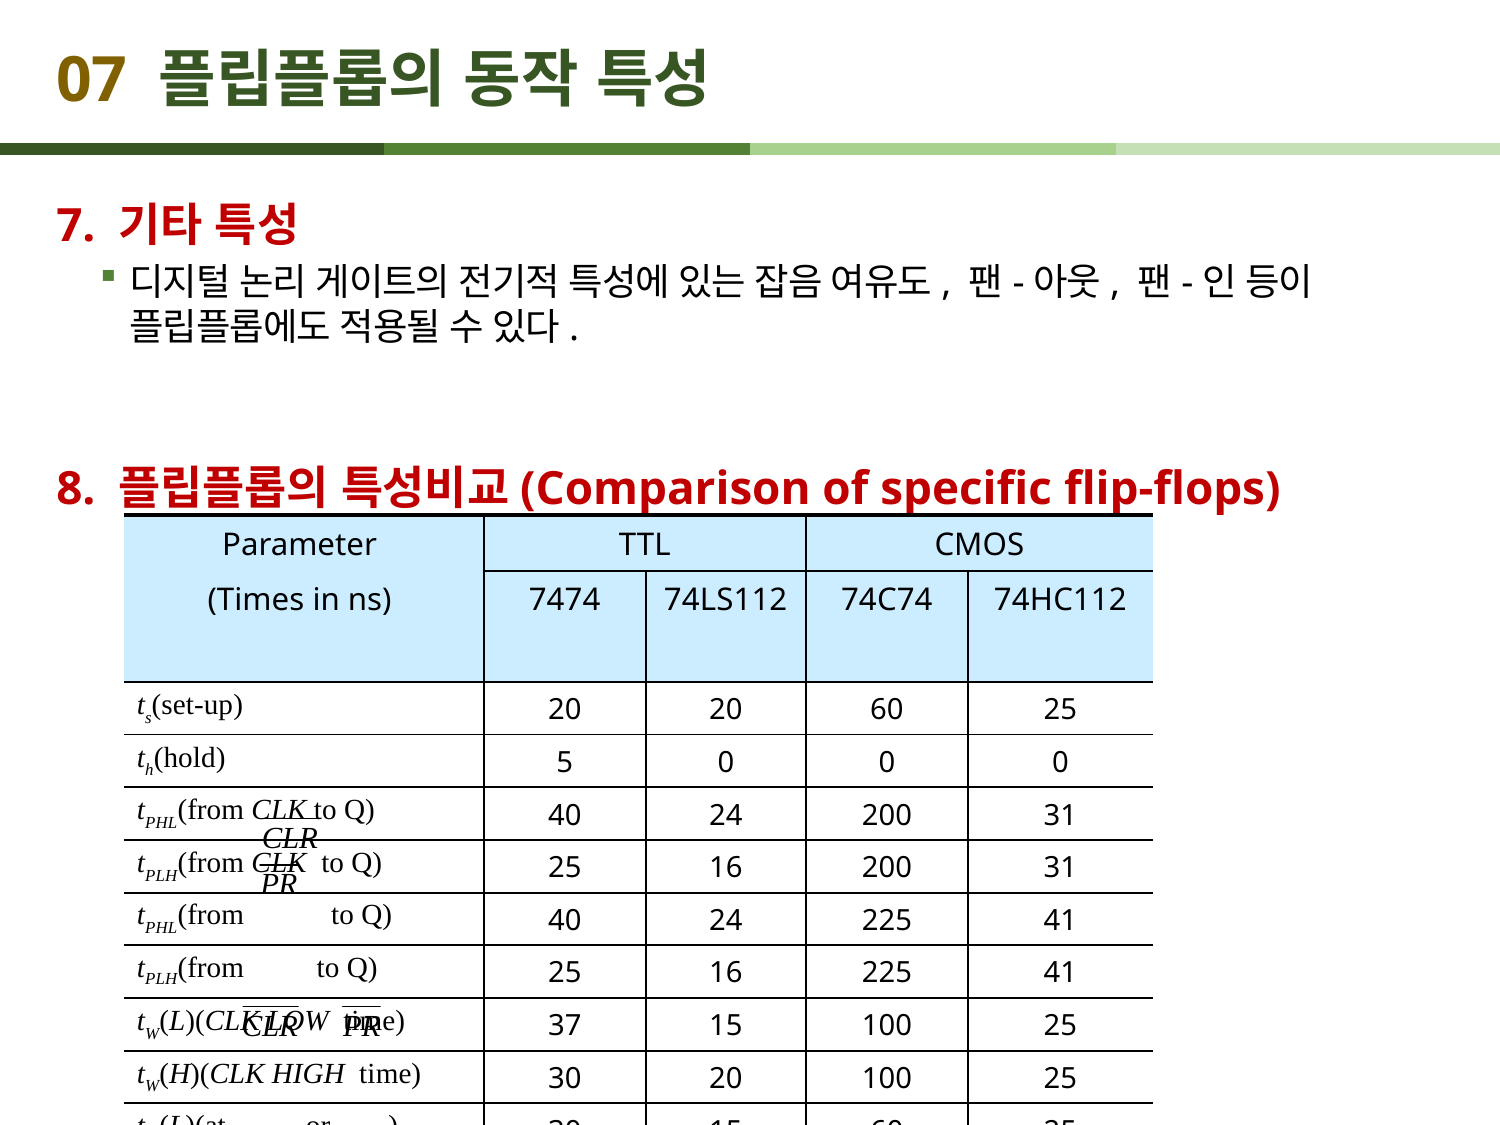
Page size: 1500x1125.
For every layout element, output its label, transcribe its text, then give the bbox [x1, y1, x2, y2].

table_cell 20 [647, 1052, 805, 1102]
table_cell 16 [647, 841, 805, 892]
table_cell 100 [807, 999, 967, 1050]
table_cell 5 [485, 735, 645, 786]
table_cell tPHL(from CLK to Q) [124, 788, 483, 839]
table_cell 0 [647, 735, 805, 786]
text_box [256, 811, 326, 858]
table_cell tW(H)(CLK HIGH time) [124, 1052, 483, 1102]
table_cell 74C74 [807, 572, 967, 681]
table_cell 25 [485, 946, 645, 997]
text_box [336, 999, 389, 1043]
table_cell 0 [807, 735, 967, 786]
table_cell 24 [647, 788, 805, 839]
table_cell 25 [485, 841, 645, 892]
table_cell 25 [969, 1052, 1153, 1102]
table_cell 41 [969, 894, 1153, 944]
table_cell 74HC112 [969, 572, 1153, 681]
table_cell 200 [807, 841, 967, 892]
table_cell ts(set-up) [124, 683, 483, 734]
table_cell 16 [647, 946, 805, 997]
table_cell 25 [969, 1104, 1153, 1125]
table_cell 7474 [485, 572, 645, 681]
table_cell tW(L)(CLK LOW time) [124, 999, 234, 1050]
table_cell tPHL(from to Q) [124, 894, 483, 944]
table_cell th(hold) [124, 735, 483, 786]
table_cell tPLH(from CLK to Q) [311, 841, 483, 892]
table_cell 60 [807, 1104, 967, 1125]
table_cell tW(L)(CLK LOW time) [390, 999, 483, 1050]
table_cell 15 [647, 1104, 805, 1125]
table_cell tPLH(from CLK to Q) [124, 841, 251, 892]
table_cell 20 [647, 683, 805, 734]
table_cell 20 [485, 683, 645, 734]
table_cell 60 [807, 683, 967, 734]
list 7. 기타 특성 디지털 논리 게이트의 전기적 특성에 있는 잡음 여유도, 팬-아웃, 팬-인 등이 플립플롭에도 적용될 수 있다. 8. 플립플롭의 특성비교(Comparison of specific flip-flops) [41, 160, 1459, 1059]
table_cell 100 [807, 1052, 967, 1102]
table_cell 41 [969, 946, 1153, 997]
table_cell 74LS112 [647, 572, 805, 681]
table_cell 24 [647, 894, 805, 944]
table_cell 31 [969, 841, 1153, 892]
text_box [236, 999, 305, 1046]
table_cell 25 [969, 683, 1153, 734]
table_header Parameter (Times in ns) [124, 517, 483, 681]
table_cell 30 [485, 1104, 645, 1125]
table_cell tPLH(from to Q) [124, 946, 483, 997]
table_cell 225 [807, 894, 967, 944]
table_cell 0 [969, 735, 1153, 786]
table_cell 30 [485, 1052, 645, 1102]
title 07 플립플롭의 동작 특성 [41, 31, 1282, 121]
table_cell 15 [647, 999, 805, 1050]
table_header TTL [485, 517, 805, 570]
table_cell 37 [485, 999, 645, 1050]
table_cell 25 [969, 999, 1153, 1050]
table_cell 40 [485, 788, 645, 839]
table_cell tW(L)(at or ) [124, 1104, 483, 1125]
table_cell 225 [807, 946, 967, 997]
table_cell tW(L)(CLK LOW time) [307, 999, 336, 1050]
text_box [253, 863, 307, 901]
table_header CMOS [807, 517, 1153, 570]
table_cell 40 [485, 894, 645, 944]
table_cell 200 [807, 788, 967, 839]
table_cell 31 [969, 788, 1153, 839]
